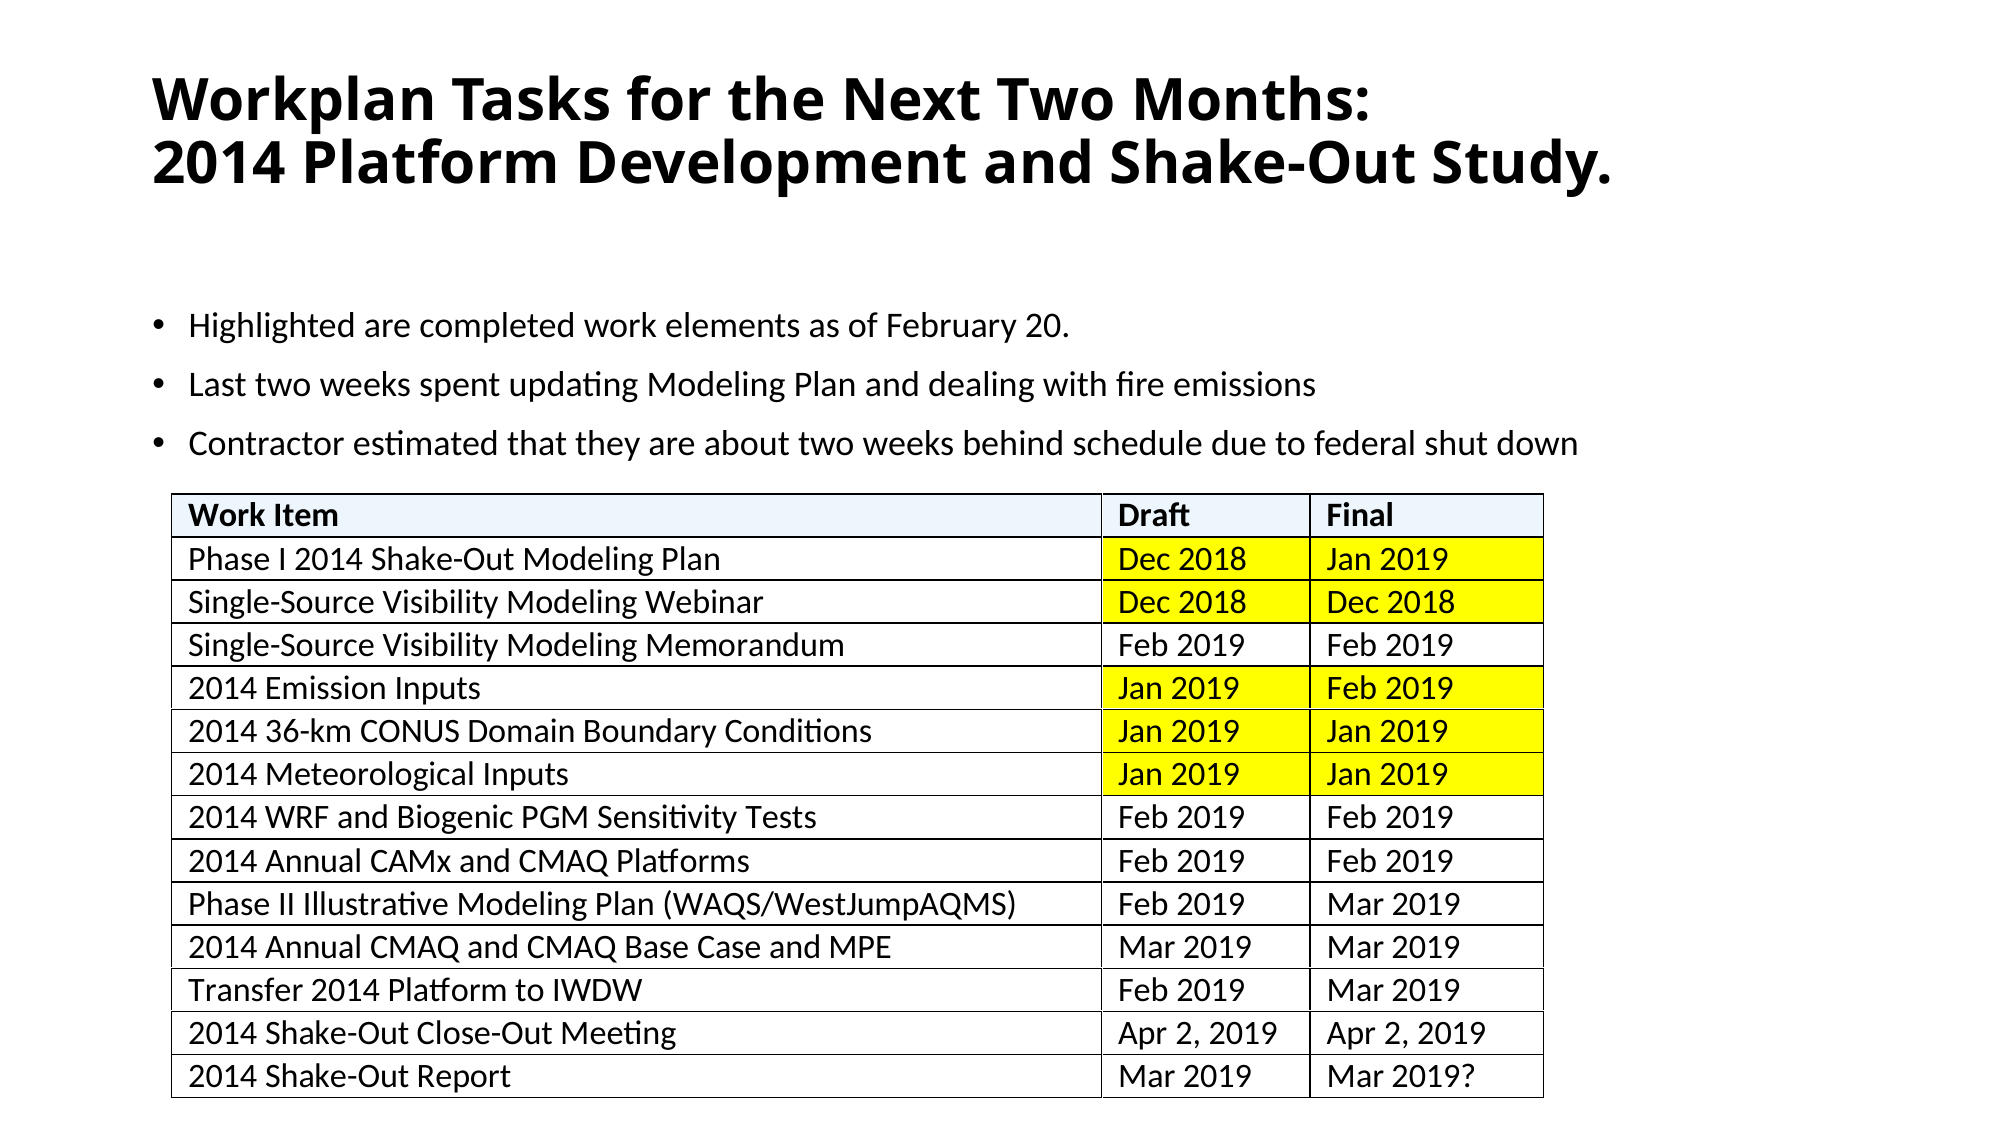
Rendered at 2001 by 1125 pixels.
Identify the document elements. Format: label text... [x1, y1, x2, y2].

title Workplan Tasks for the Next Two Months: 2014 Platform Development and Shake-Out Study. [137, 59, 1863, 278]
picture [170, 493, 1619, 1125]
list Highlighted are completed work elements as of February 20. Last two weeks spent updating Modeling Plan and dealing with fire emissions Contractor estimated that they are about two weeks behind schedule due to federal shut down [137, 299, 1863, 471]
